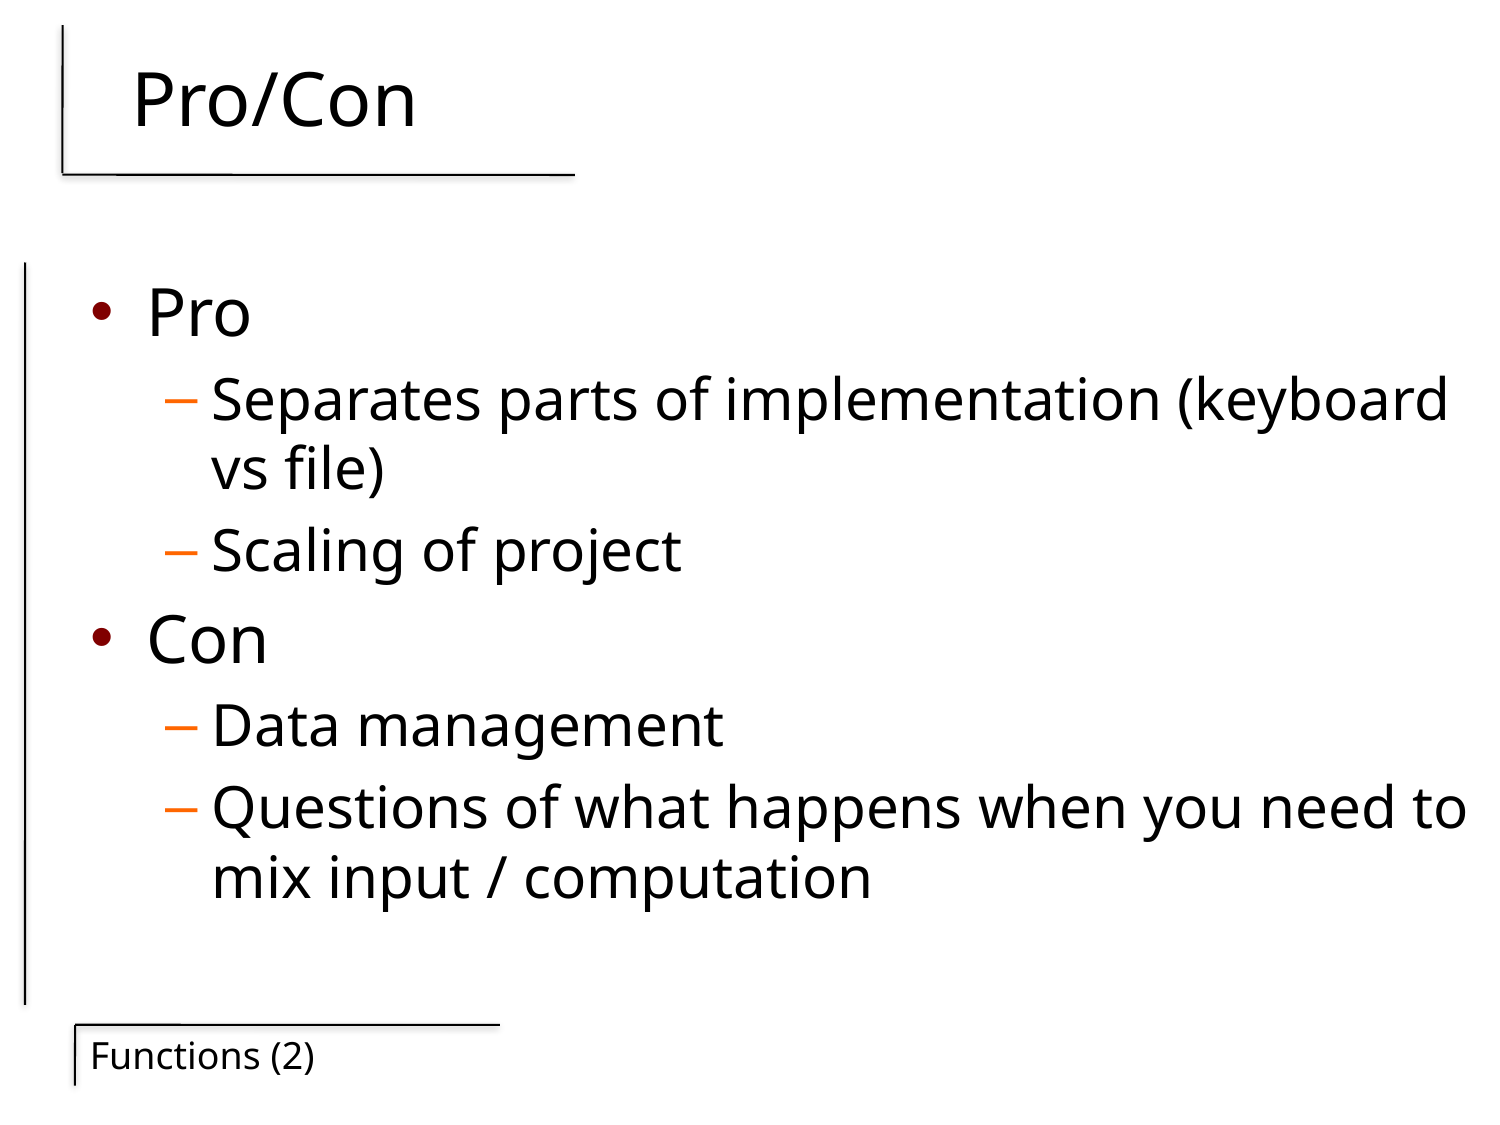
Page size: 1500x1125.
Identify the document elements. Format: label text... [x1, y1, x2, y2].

title Pro/Con [75, 24, 475, 168]
list Pro Separates parts of implementation (keyboard vs file) Scaling of project Con Data management Questions of what happens when you need to mix input / computation [75, 262, 1500, 1005]
